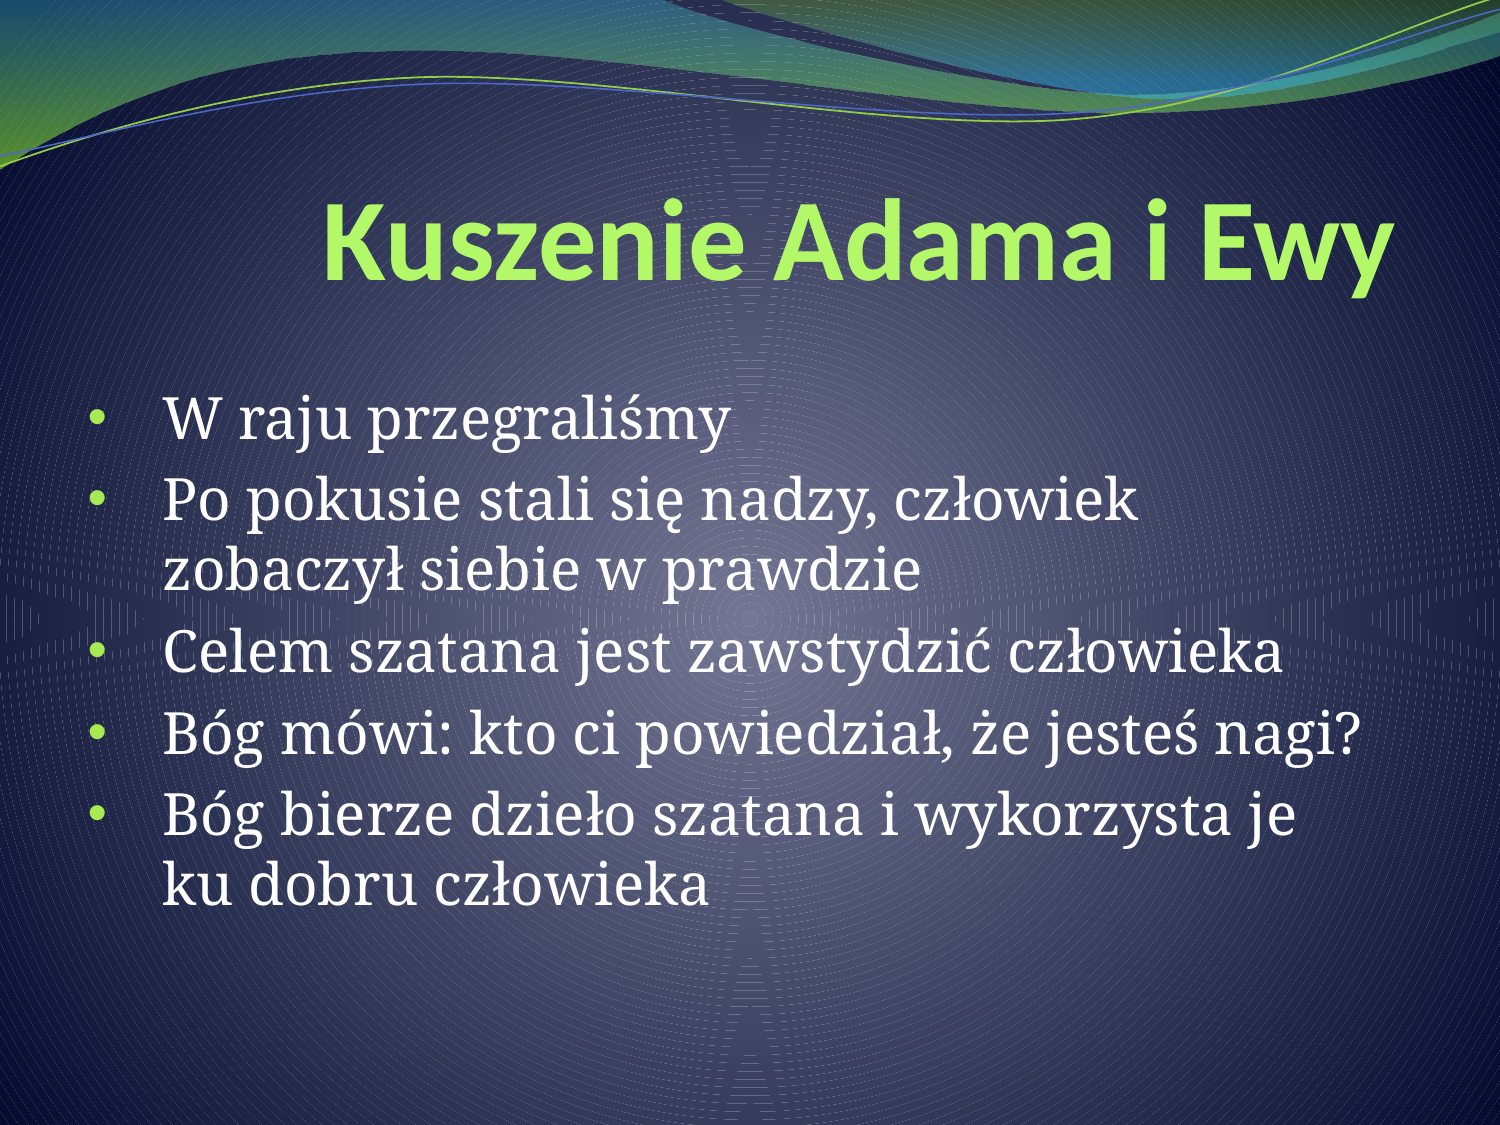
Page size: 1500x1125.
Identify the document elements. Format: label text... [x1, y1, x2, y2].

title Kuszenie Adama i Ewy [112, 4, 1401, 304]
subtitle W raju przegraliśmy Po pokusie stali się nadzy, człowiek zobaczył siebie w prawdzie Celem szatana jest zawstydzić człowieka Bóg mówi: kto ci powiedział, że jesteś nagi? Bóg bierze dzieło szatana i wykorzysta je ku dobru człowieka [87, 373, 1376, 1071]
